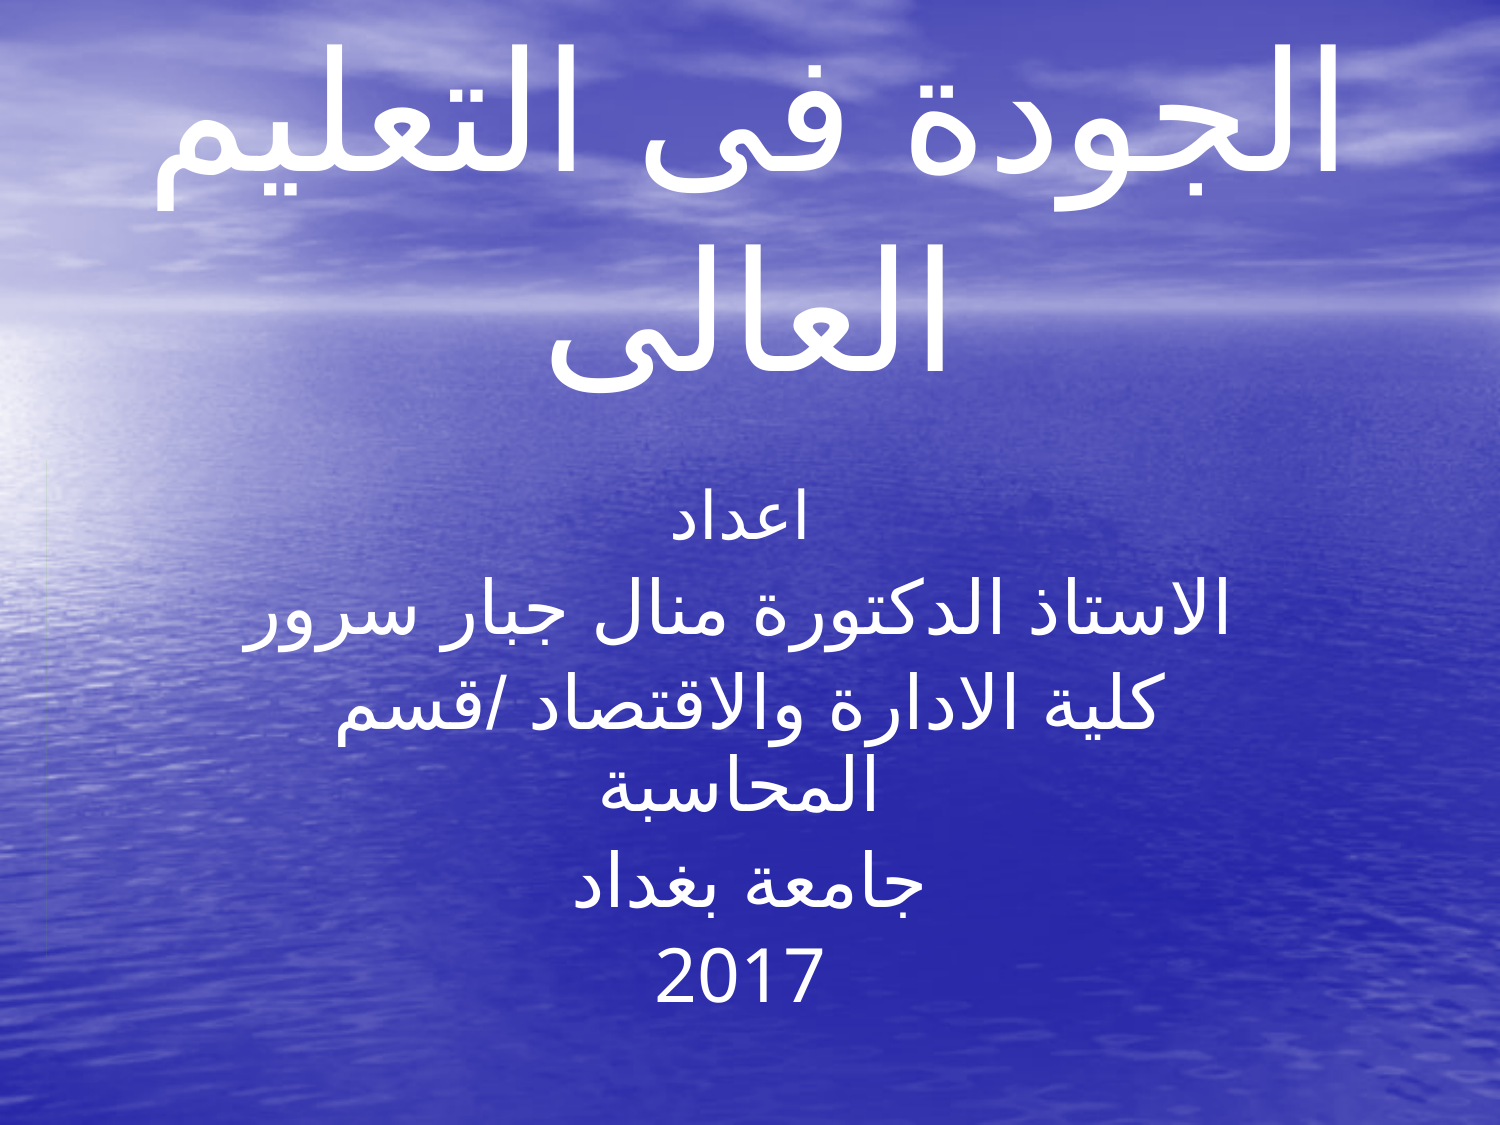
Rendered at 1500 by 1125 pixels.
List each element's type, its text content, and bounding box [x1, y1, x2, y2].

title الجودة فى التعليم العالى [112, 112, 1388, 413]
subtitle اعداد الاستاذ الدكتورة منال جبار سرور كلية الادارة والاقتصاد /قسم المحاسبة جامعة بغداد 2017 [224, 474, 1276, 976]
